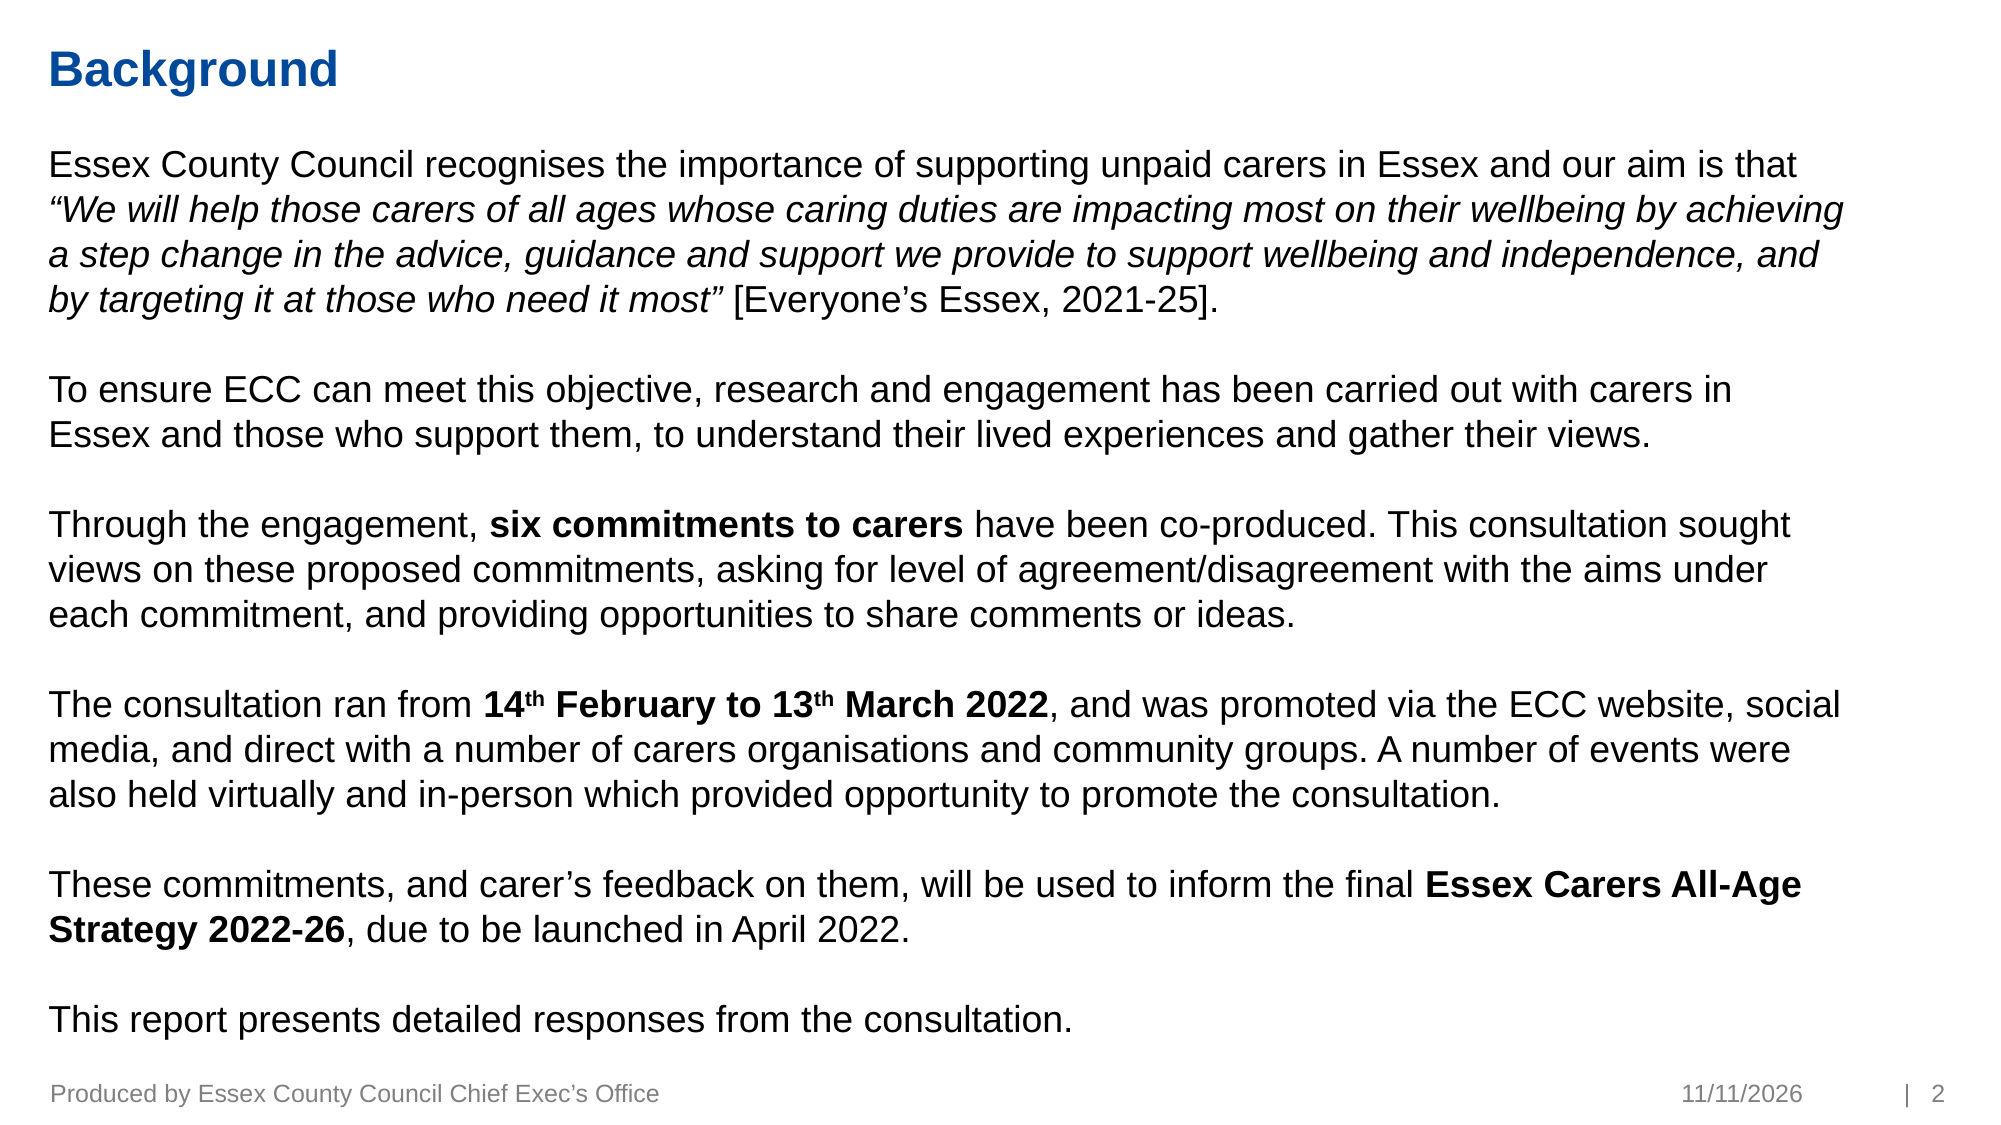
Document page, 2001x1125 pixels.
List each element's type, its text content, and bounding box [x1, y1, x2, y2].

text_box Essex County Council recognises the importance of supporting unpaid carers in Essex and our aim is that “We will help those carers of all ages whose caring duties are impacting most on their wellbeing by achieving a step change in the advice, guidance and support we provide to support wellbeing and independence, and by targeting it at those who need it most” [Everyone’s Essex, 2021-25]. To ensure ECC can meet this objective, research and engagement has been carried out with carers in Essex and those who support them, to understand their lived experiences and gather their views. Through the engagement, six commitments to carers have been co-produced. This consultation sought views on these proposed commitments, asking for level of agreement/disagreement with the aims under each commitment, and providing opportunities to share comments or ideas. The consultation ran from 14th February to 13th March 2022, and was promoted via the ECC website, social media, and direct with a number of carers organisations and community groups. A number of events were also held virtually and in-person which provided opportunity to promote the consultation. These commitments, and carer’s feedback on them, will be used to inform the final Essex Carers All-Age Strategy 2022-26, due to be launched in April 2022. This report presents detailed responses from the consultation. [33, 132, 1865, 1045]
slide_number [1443, 1081, 1804, 1104]
slide_number | 2 [1817, 1081, 1946, 1104]
title Background [33, 18, 1685, 97]
footer Produced by Essex County Council Chief Exec’s Office [50, 1081, 996, 1104]
